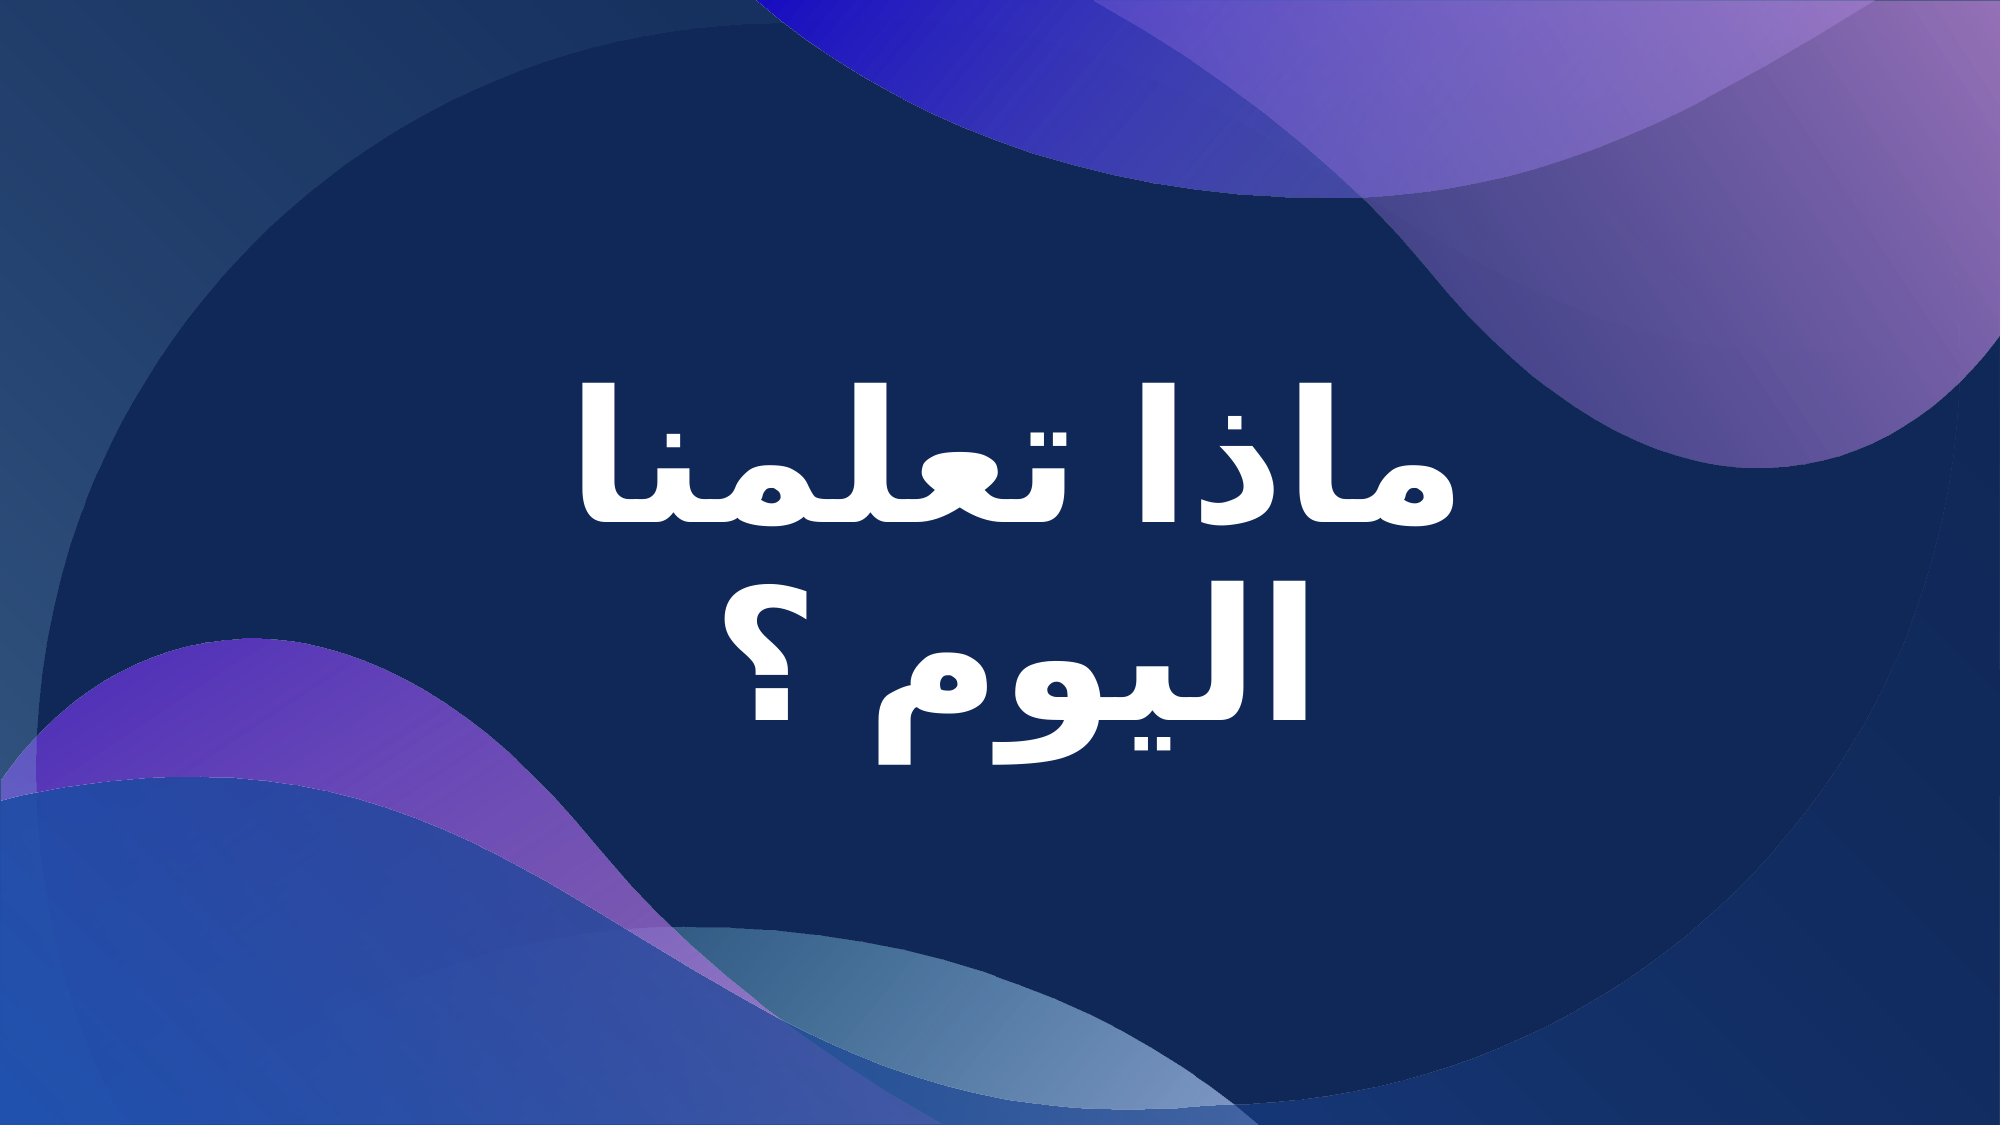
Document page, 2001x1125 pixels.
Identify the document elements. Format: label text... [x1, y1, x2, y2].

title ماذا تعلمنا اليوم ؟ [513, 440, 1522, 685]
